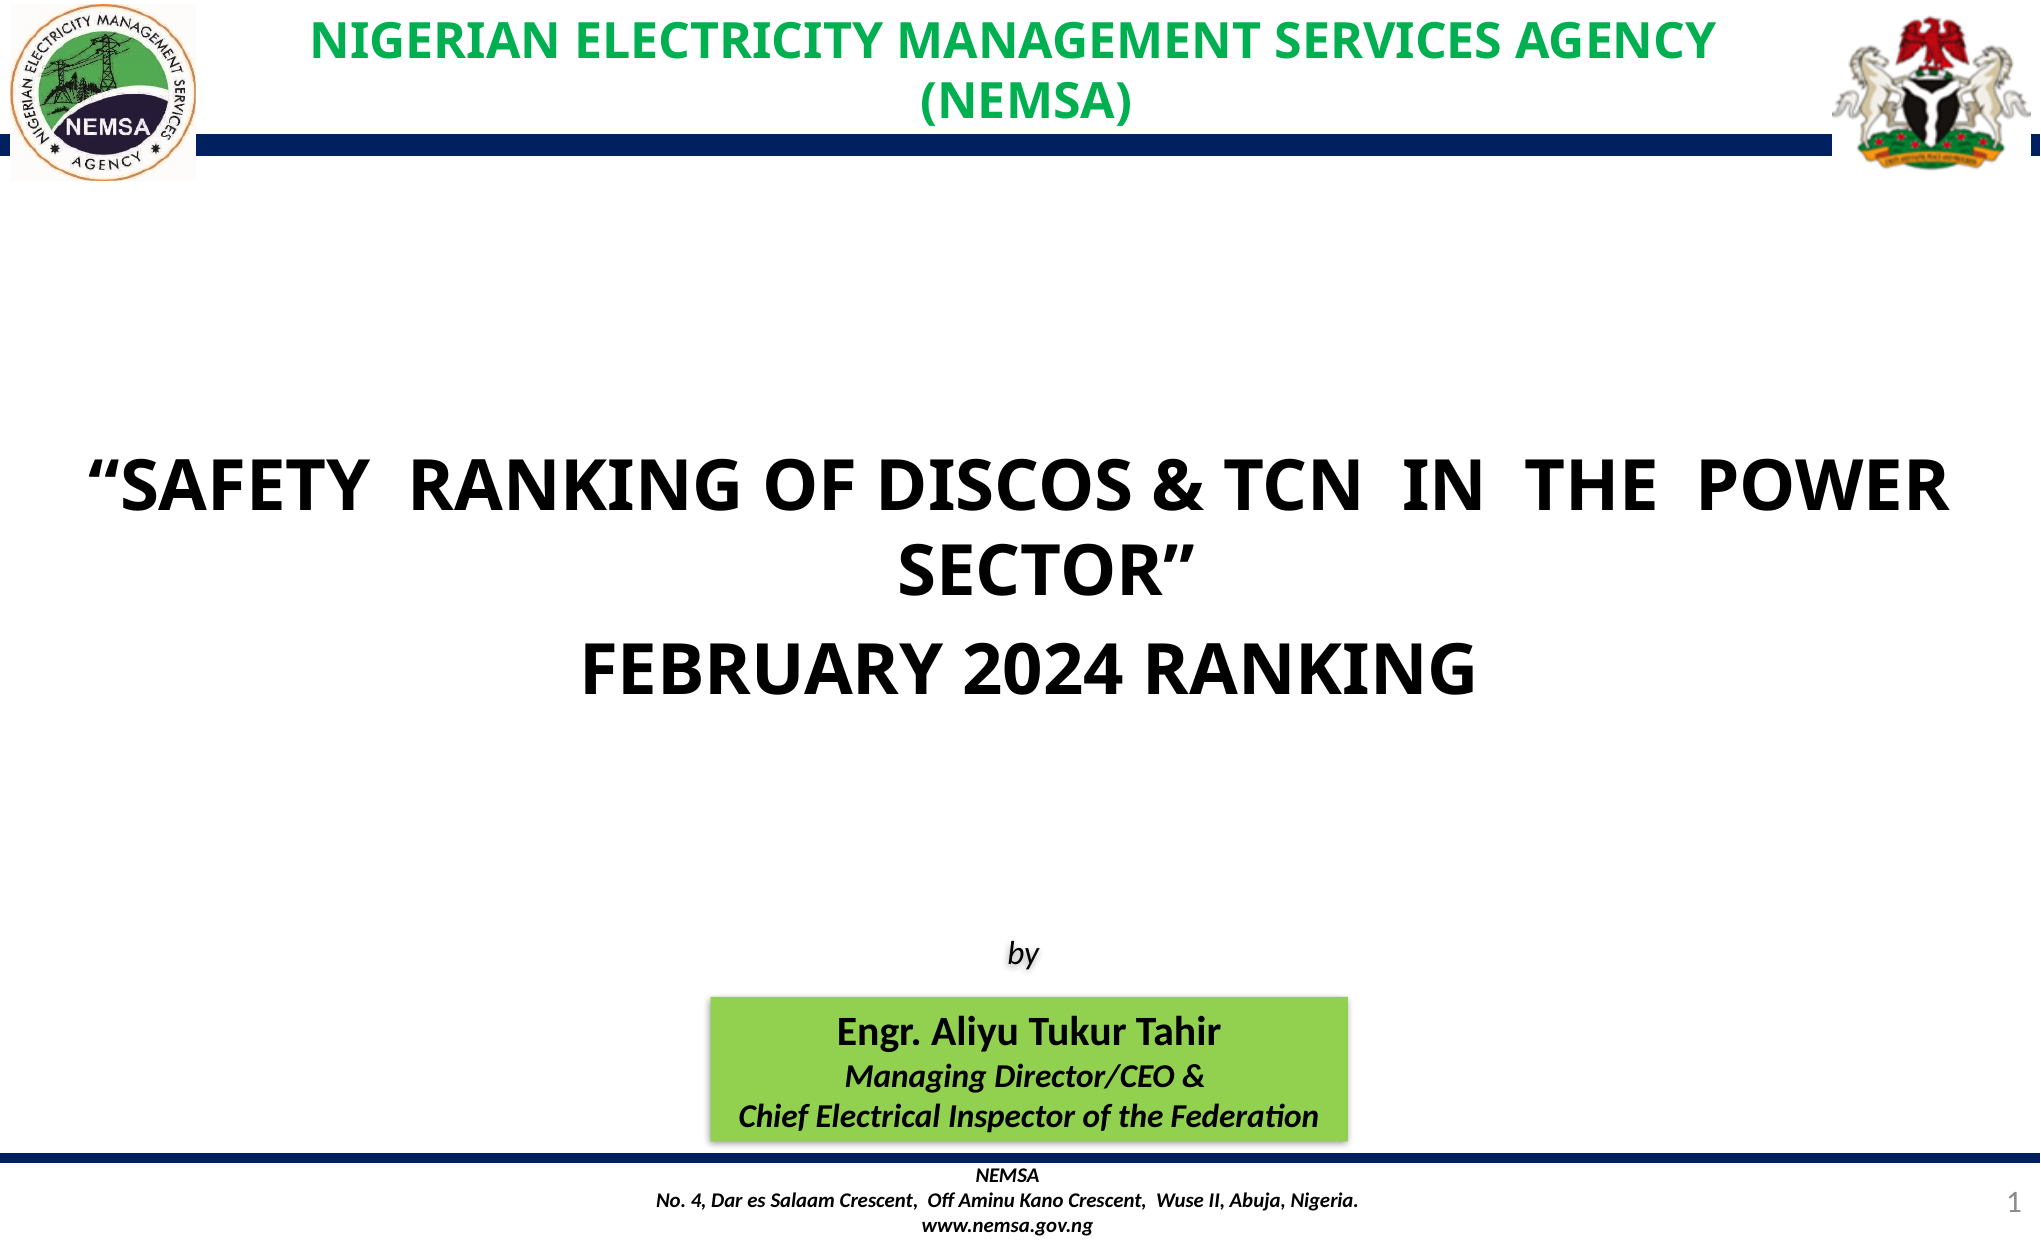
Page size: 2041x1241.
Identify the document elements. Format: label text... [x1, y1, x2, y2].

title NIGERIAN ELECTRICITY MANAGEMENT SERVICES AGENCY (NEMSA) [197, 4, 1829, 133]
picture [10, 4, 196, 182]
slide_number 1 [1632, 1168, 2041, 1233]
text_box NEMSA No. 4, Dar es Salaam Crescent, Off Aminu Kano Crescent, Wuse II, Abuja, Nigeria. www.nemsa.gov.ng [457, 1169, 1558, 1241]
table_cell [457, 1161, 1558, 1165]
text_box Engr. Aliyu Tukur Tahir Managing Director/CEO & Chief Electrical Inspector of the Federation [710, 996, 1349, 1142]
picture [1831, 3, 2031, 183]
text_box “SAFETY RANKING OF DISCOS & TCN IN THE POWER SECTOR” FEBRUARY 2024 RANKING [40, 470, 2018, 678]
text_box by [704, 923, 1343, 979]
